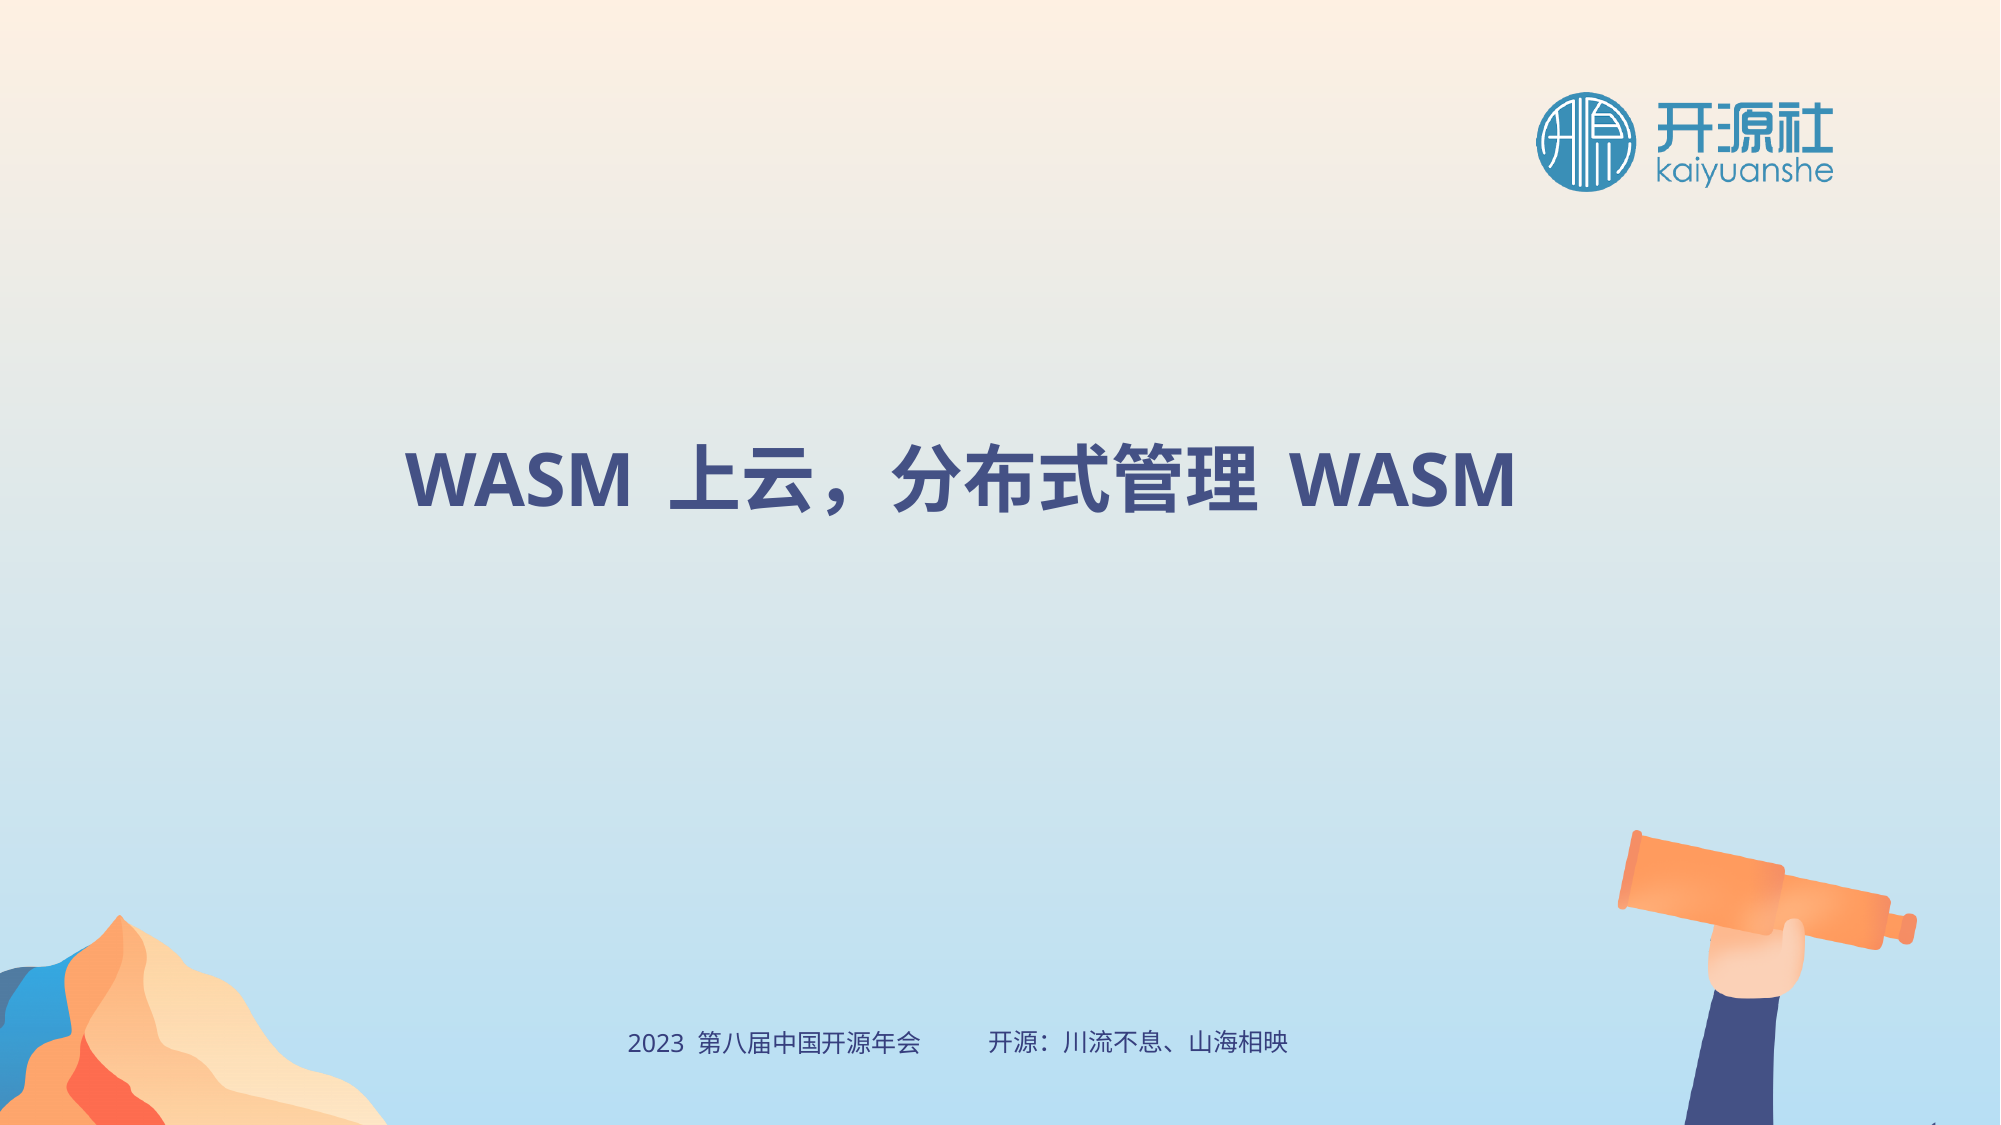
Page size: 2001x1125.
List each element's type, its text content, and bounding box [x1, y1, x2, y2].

text_box WASM 上云，分布式管理 WASM [390, 401, 1610, 563]
picture [0, 915, 520, 1125]
picture [1617, 798, 1936, 1125]
picture [1536, 92, 1833, 192]
